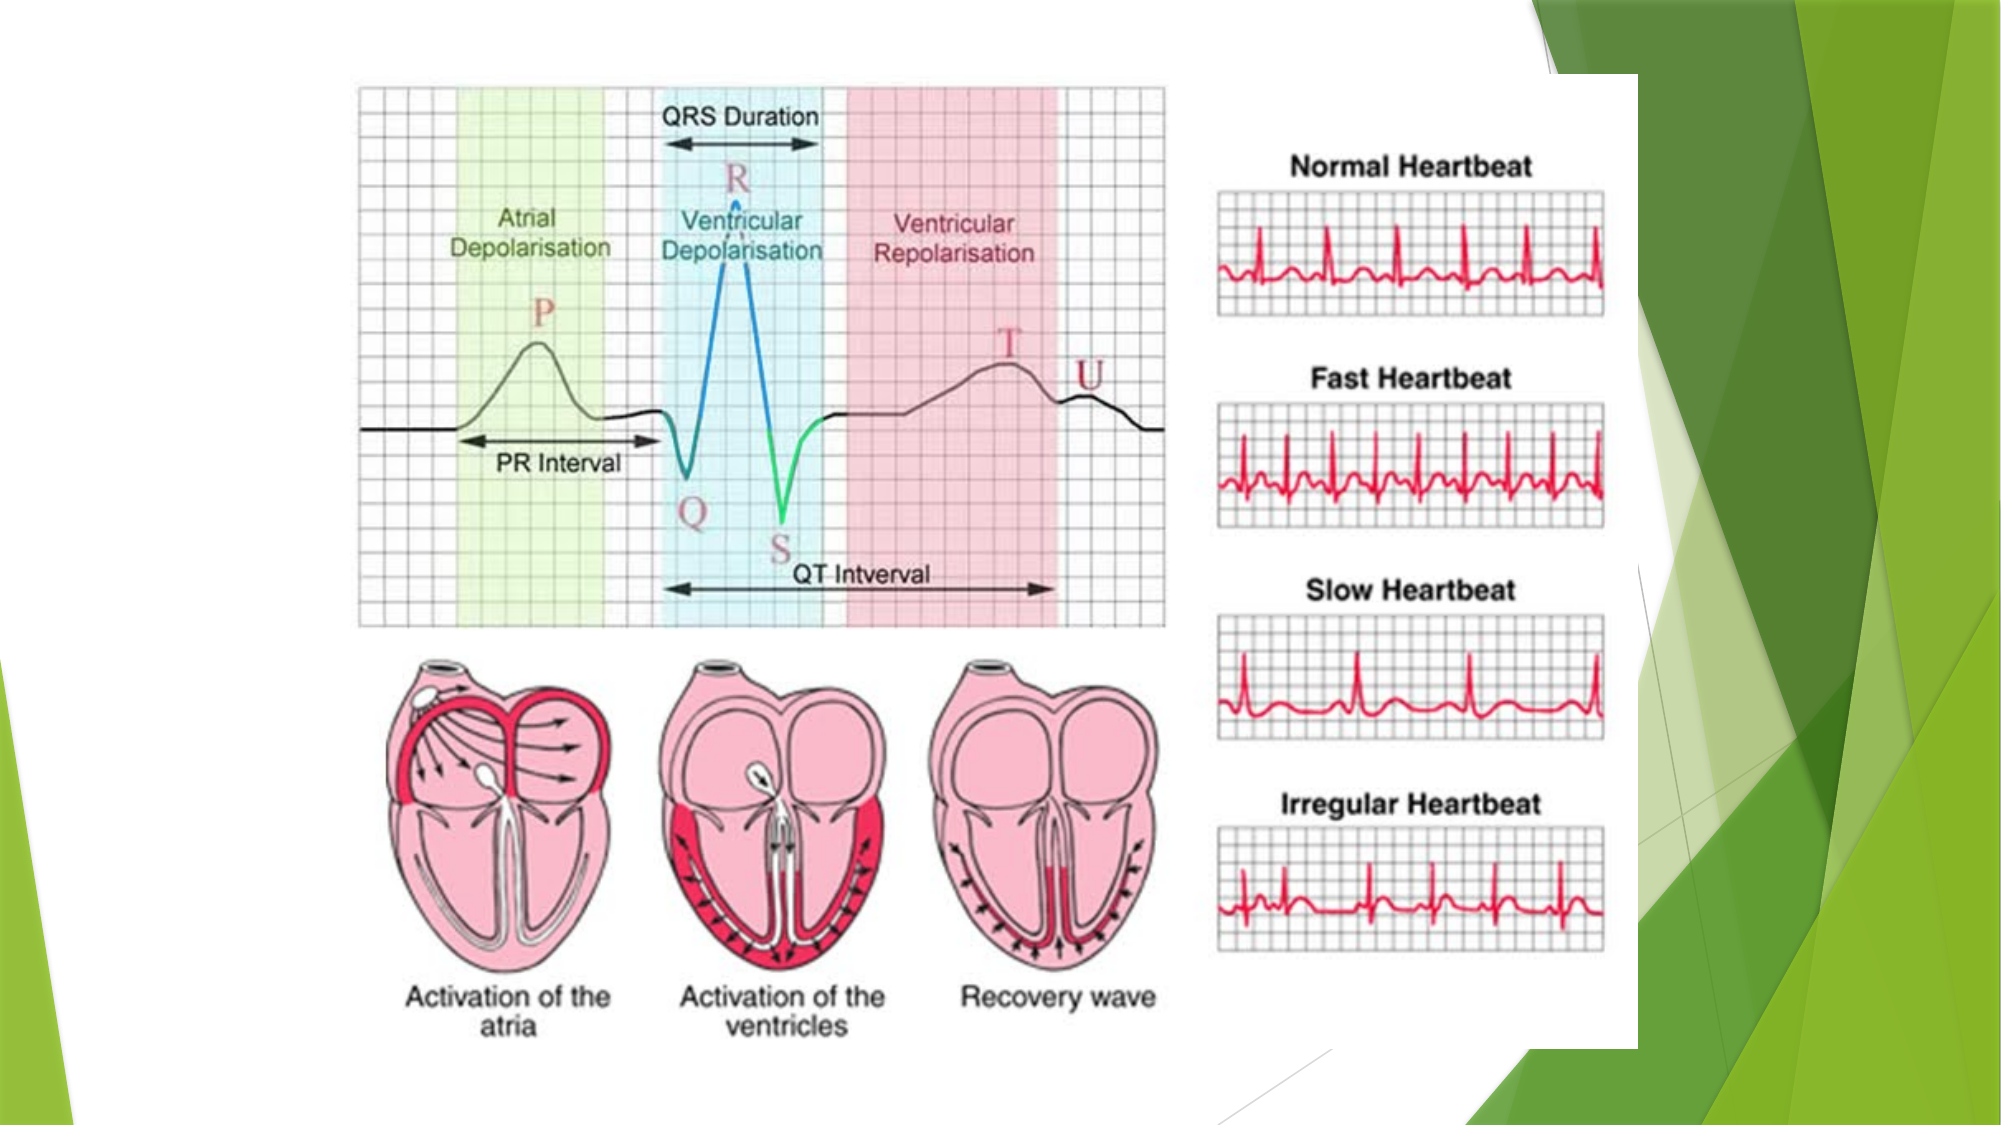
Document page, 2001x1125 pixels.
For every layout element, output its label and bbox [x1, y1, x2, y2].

picture [349, 74, 1638, 1050]
